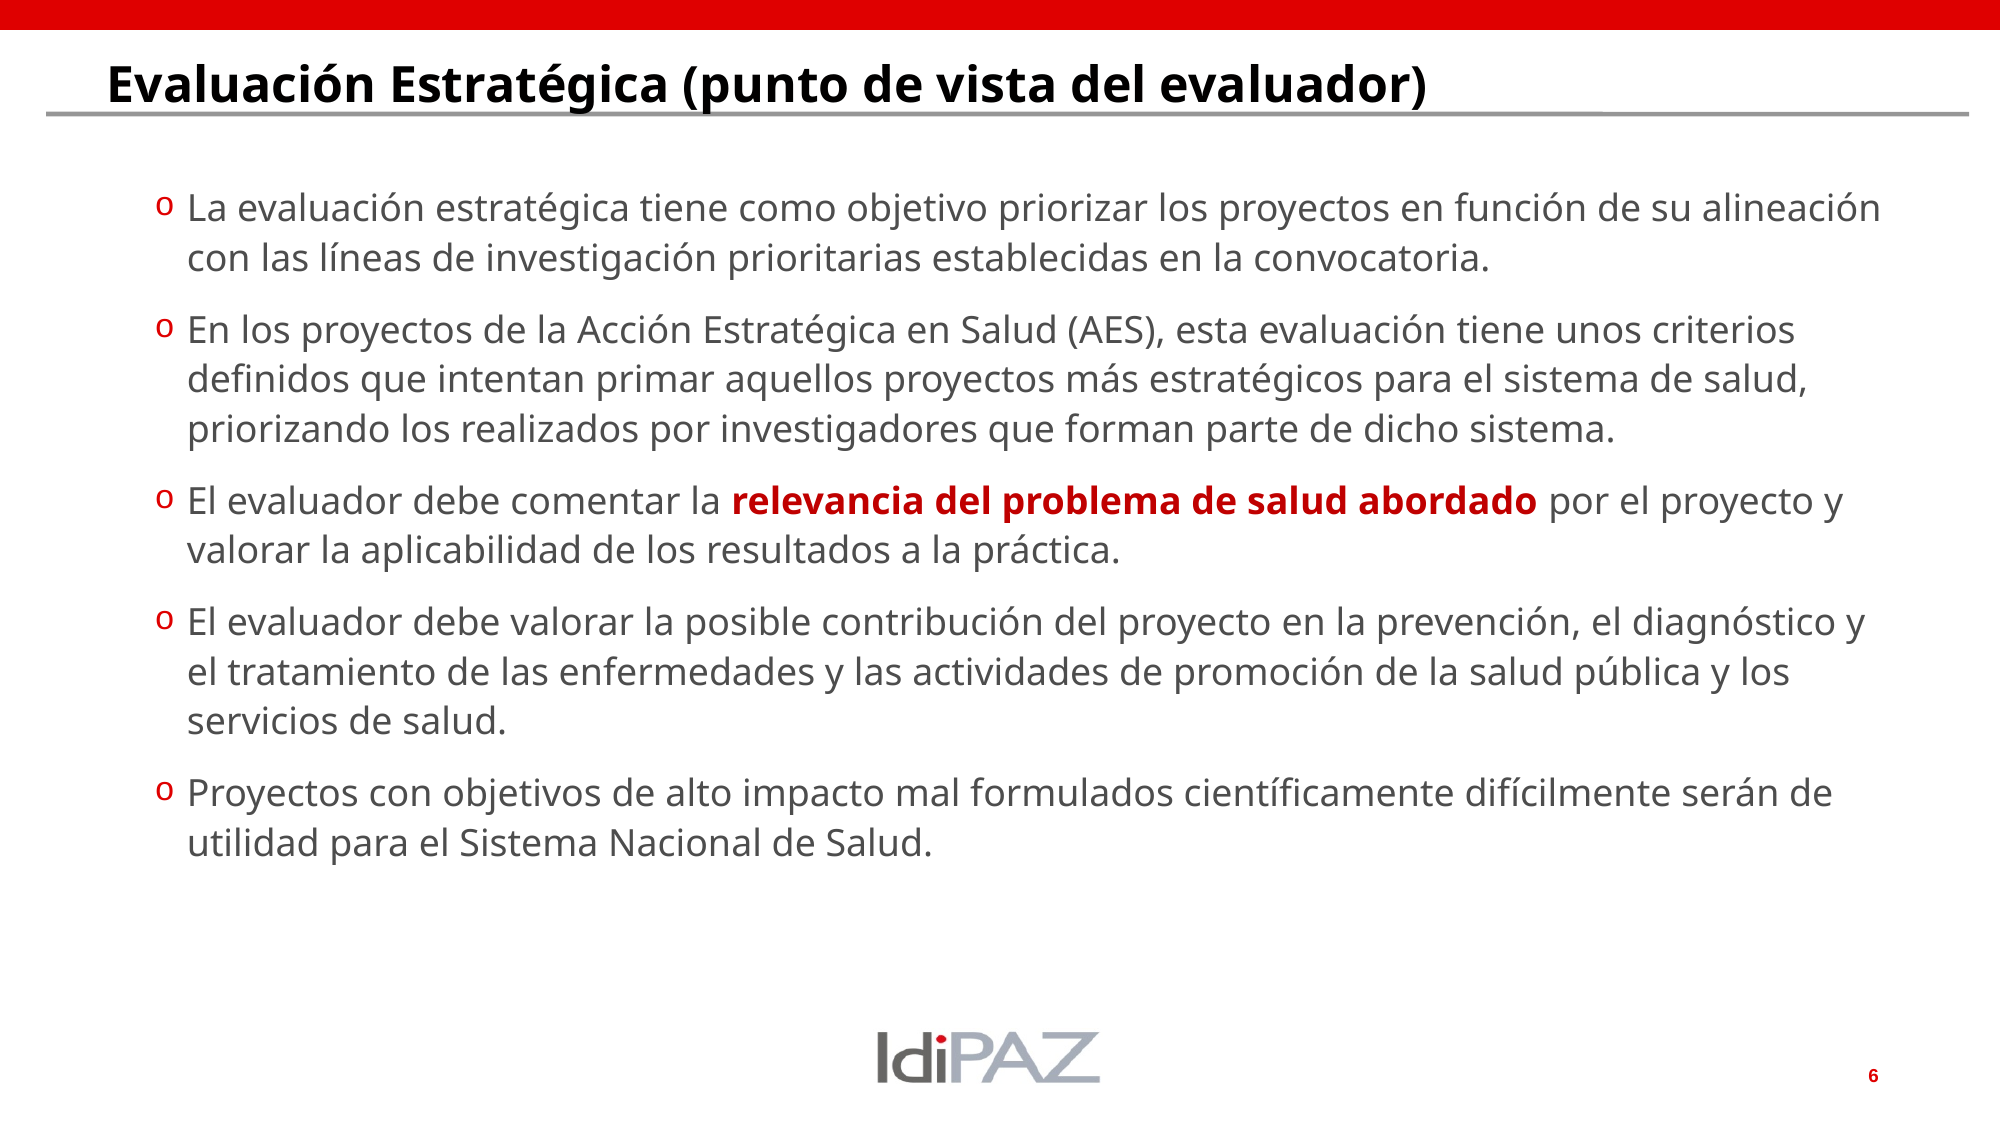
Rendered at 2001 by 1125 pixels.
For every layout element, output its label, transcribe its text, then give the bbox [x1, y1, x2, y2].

title Evaluación Estratégica (punto de vista del evaluador) [98, 44, 1933, 116]
list La evaluación estratégica tiene como objetivo priorizar los proyectos en función de su alineación con las líneas de investigación prioritarias establecidas en la convocatoria. En los proyectos de la Acción Estratégica en Salud (AES), esta evaluación tiene unos criterios definidos que intentan primar aquellos proyectos más estratégicos para el sistema de salud, priorizando los realizados por investigadores que forman parte de dicho sistema. El evaluador debe comentar la relevancia del problema de salud abordado por el proyecto y valorar la aplicabilidad de los resultados a la práctica. El evaluador debe valorar la posible contribución del proyecto en la prevención, el diagnóstico y el tratamiento de las enfermedades y las actividades de promoción de la salud pública y los servicios de salud. Proyectos con objetivos de alto impacto mal formulados científicamente difícilmente serán de utilidad para el Sistema Nacional de Salud. [119, 172, 1892, 1001]
picture [873, 1028, 1103, 1086]
